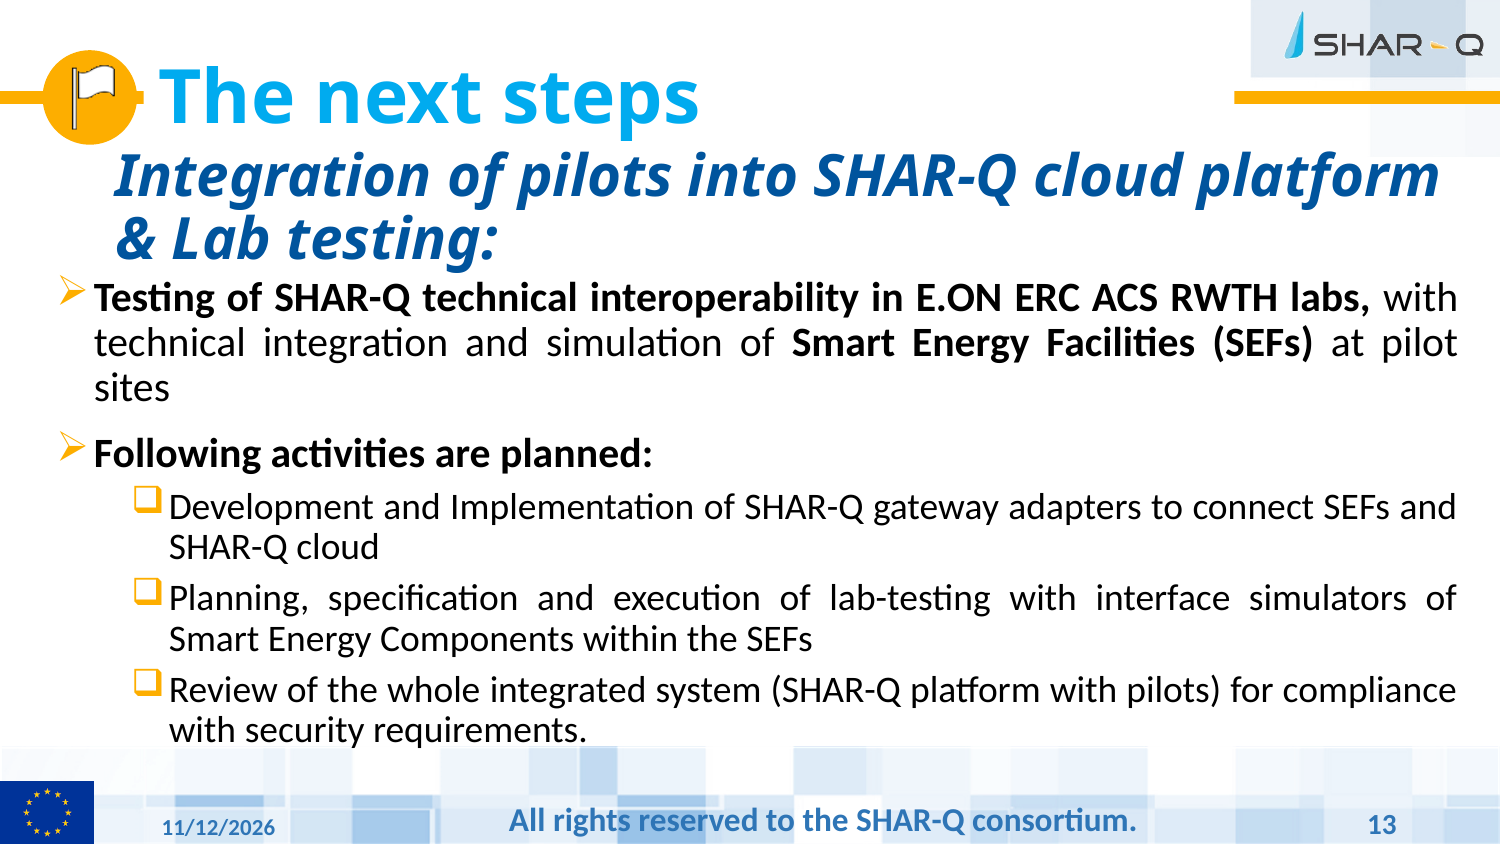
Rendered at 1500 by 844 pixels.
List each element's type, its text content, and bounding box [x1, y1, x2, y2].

footer All rights reserved to the SHAR-Q consortium. [307, 802, 1341, 834]
picture [0, 746, 1500, 844]
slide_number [143, 810, 291, 844]
picture [1278, 4, 1495, 70]
list Testing of SHAR-Q technical interoperability in E.ON ERC ACS RWTH labs, with technical integration and simulation of Smart Energy Facilities (SEFs) at pilot sites Following activities are planned: Development and Implementation of SHAR-Q gateway adapters to connect SEFs and SHAR-Q cloud Planning, specification and execution of lab-testing with interface simulators of Smart Energy Components within the SEFs Review of the whole integrated system (SHAR-Q platform with pilots) for compliance with security requirements. [41, 268, 1474, 791]
picture [59, 63, 128, 132]
slide_number 13 [1352, 809, 1433, 837]
title The next steps [143, 74, 1235, 124]
text_box Integration of pilots into SHAR-Q cloud platform & Lab testing: [100, 184, 1483, 235]
